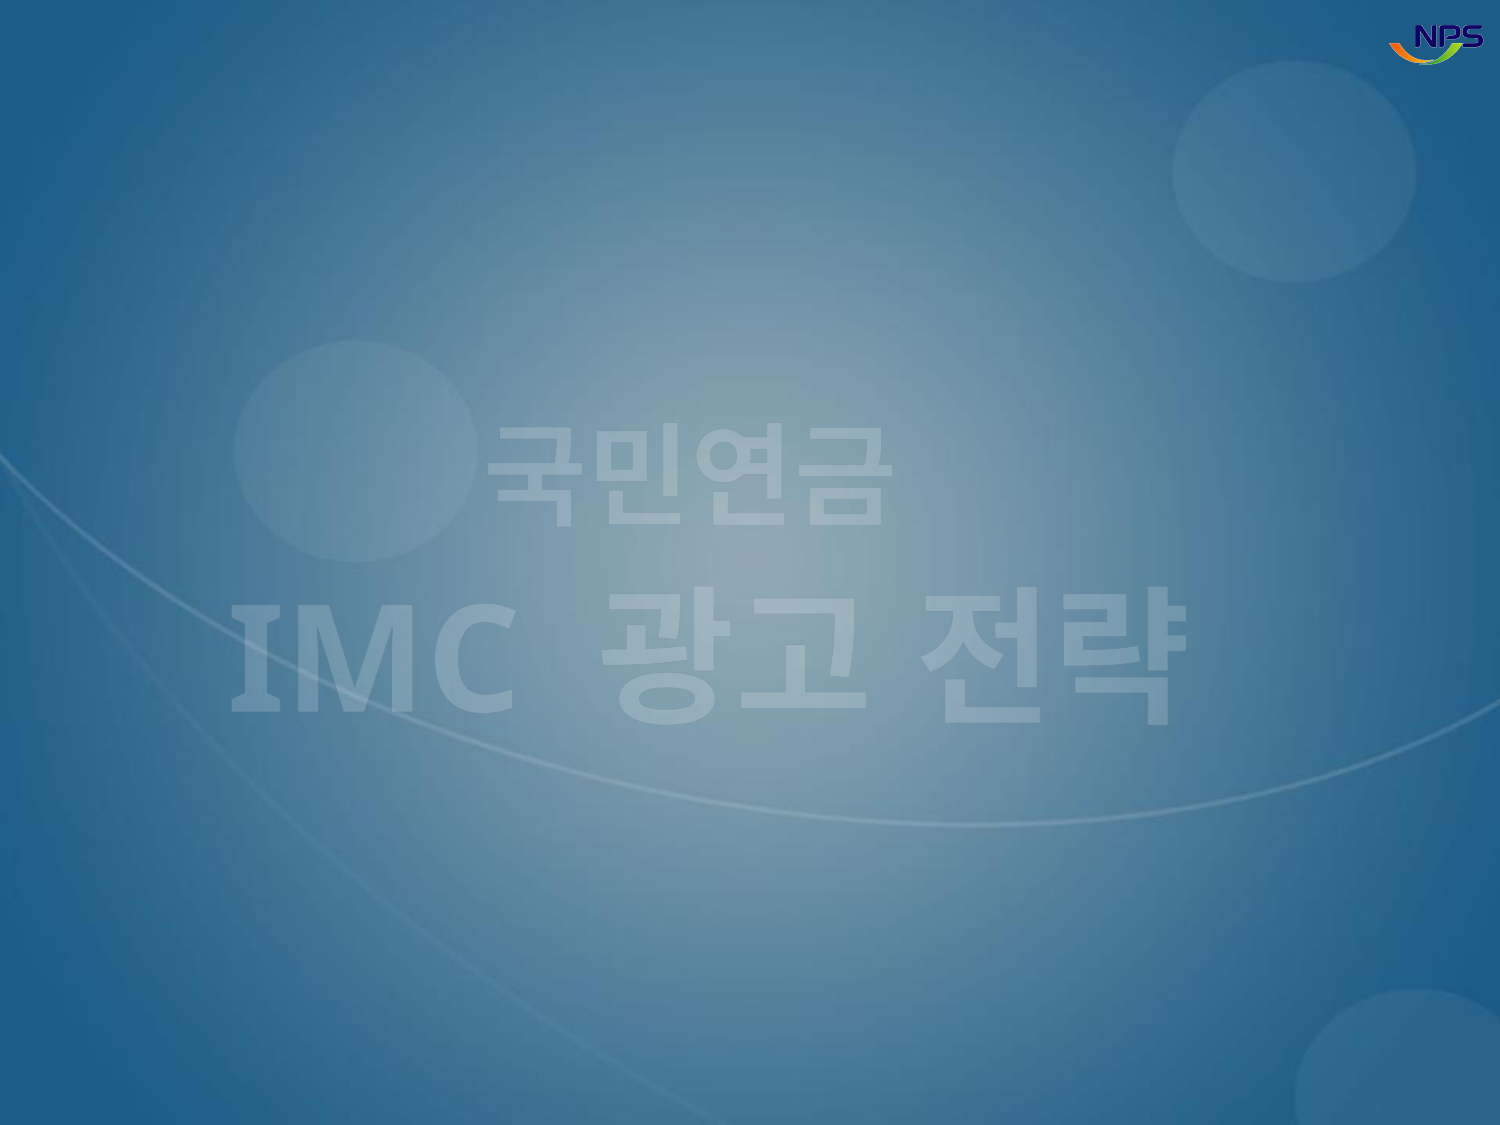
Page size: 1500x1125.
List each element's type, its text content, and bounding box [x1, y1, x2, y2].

text_box 국민연금 [468, 397, 988, 547]
text_box IMC 광고 전략 [211, 554, 1281, 750]
picture [0, 0, 1500, 1125]
